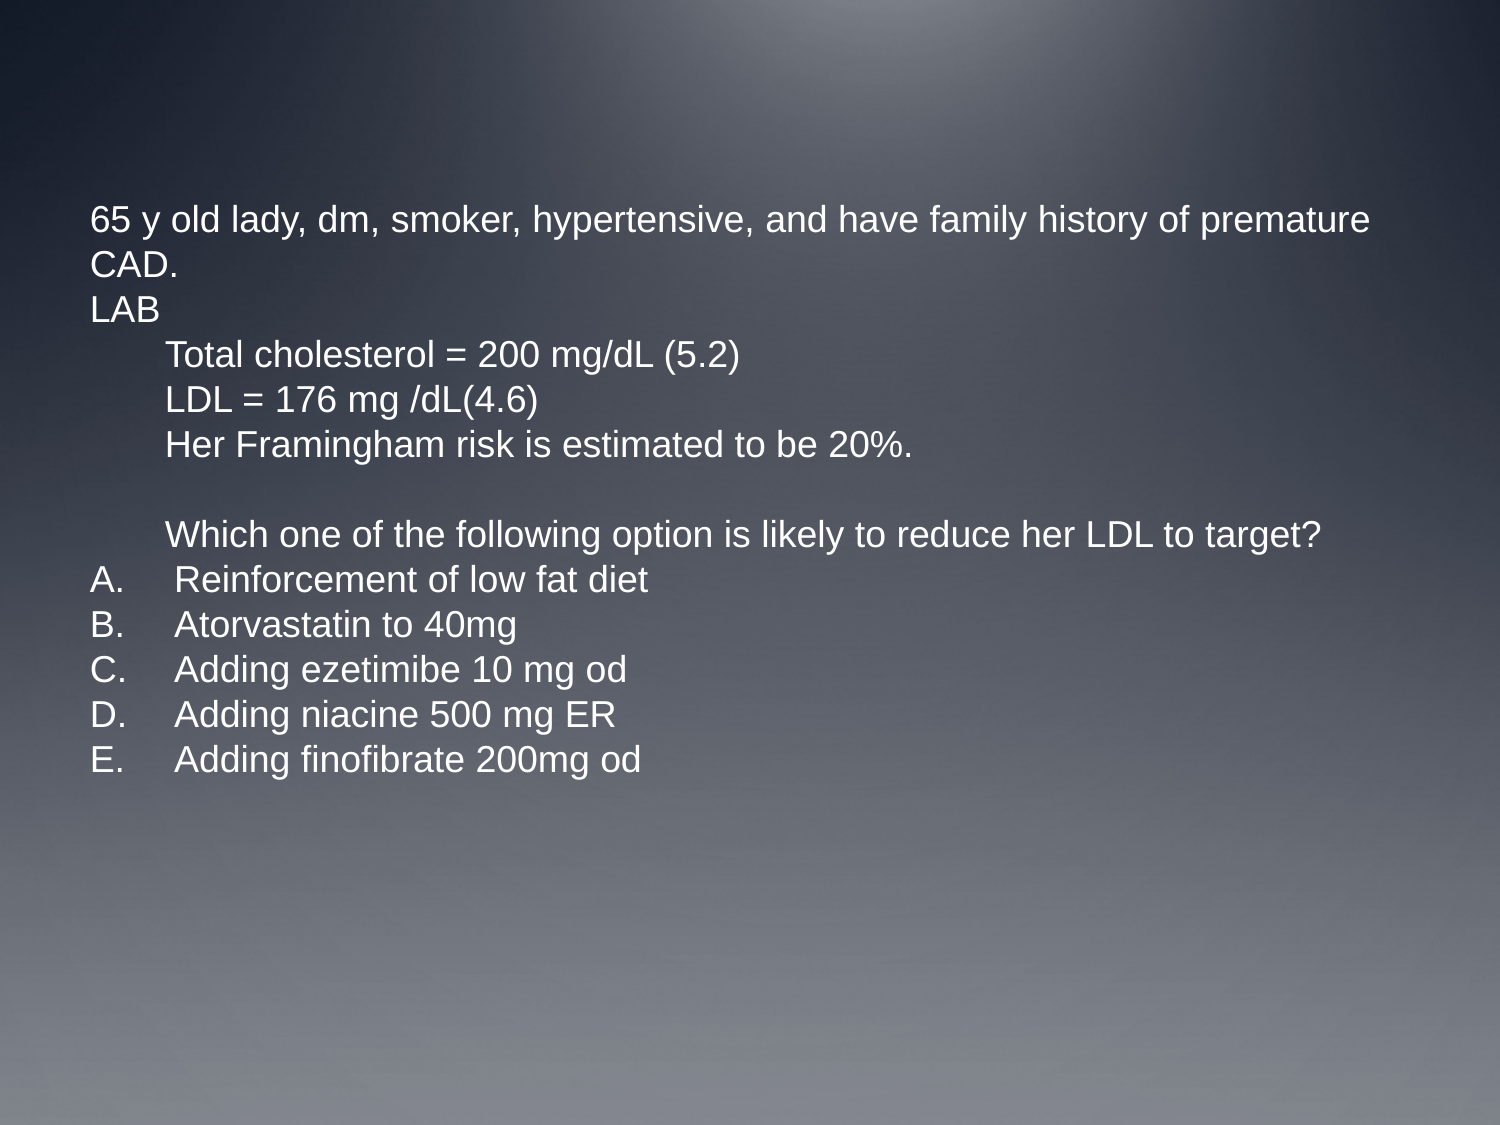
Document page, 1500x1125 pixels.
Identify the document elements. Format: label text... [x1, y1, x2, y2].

text_box 65 y old lady, dm, smoker, hypertensive, and have family history of premature CAD. LAB Total cholesterol = 200 mg/dL (5.2) LDL = 176 mg /dL(4.6) Her Framingham risk is estimated to be 20%. Which one of the following option is likely to reduce her LDL to target? Reinforcement of low fat diet Atorvastatin to 40mg Adding ezetimibe 10 mg od Adding niacine 500 mg ER Adding finofibrate 200mg od [74, 187, 1413, 833]
